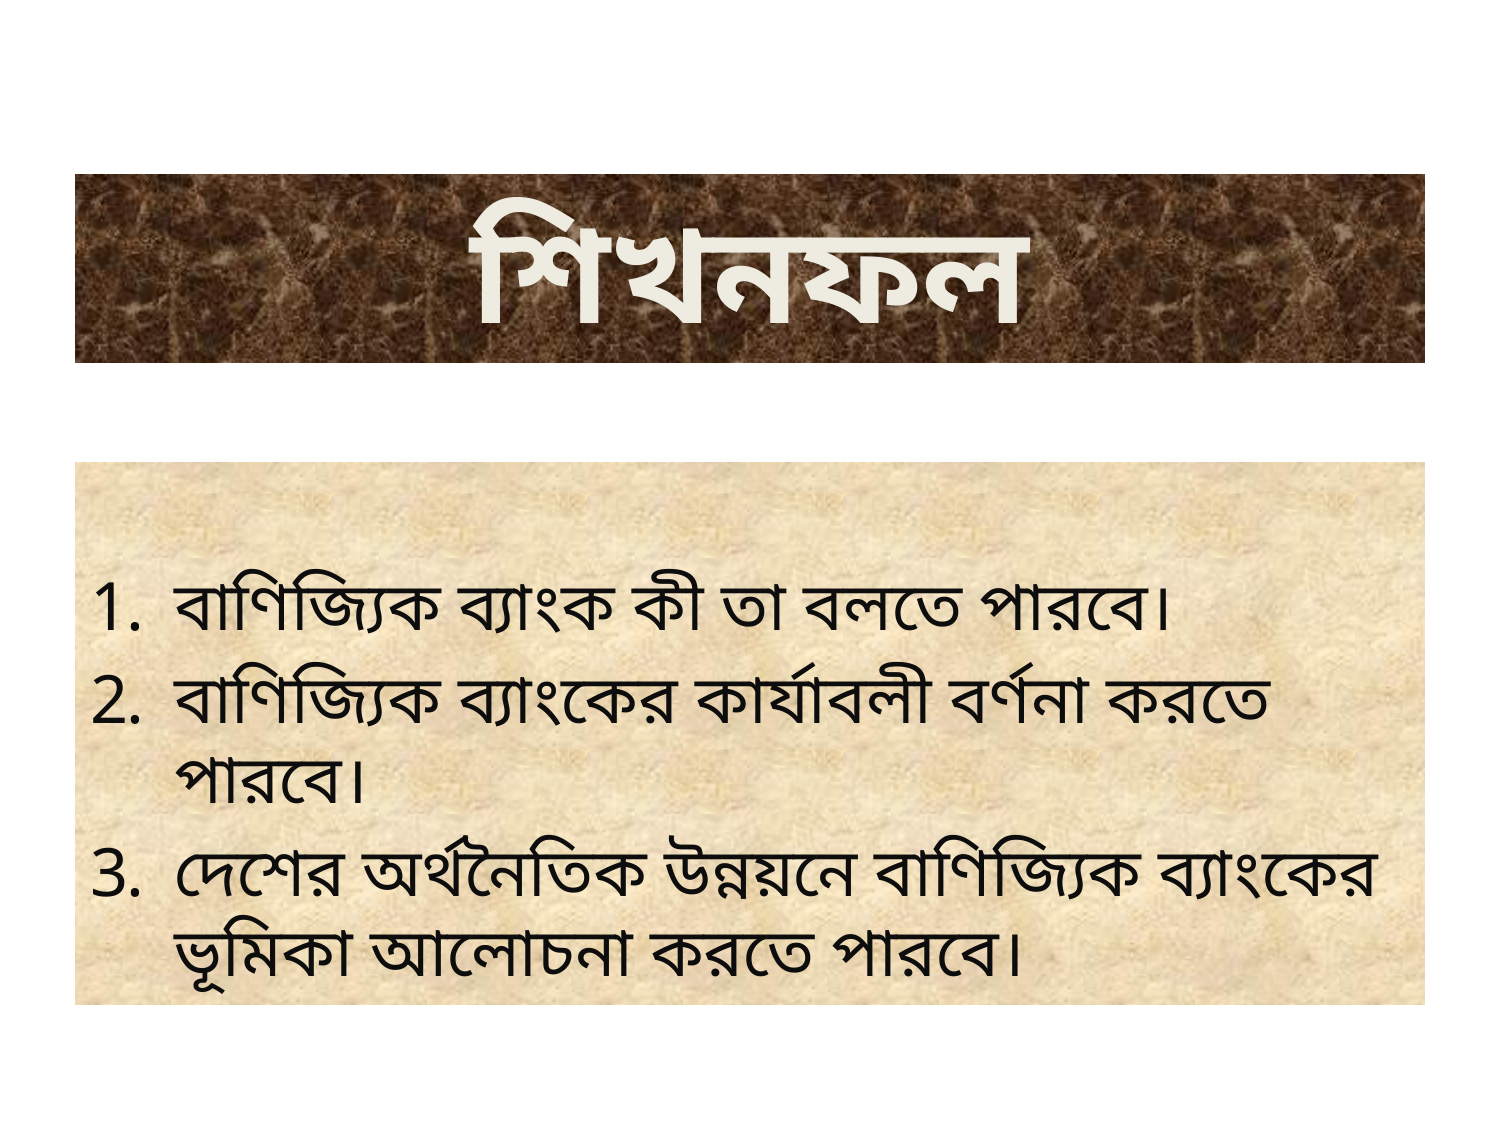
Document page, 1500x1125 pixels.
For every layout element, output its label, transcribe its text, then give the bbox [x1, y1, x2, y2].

list বাণিজ্যিক ব্যাংক কী তা বলতে পারবে। বাণিজ্যিক ব্যাংকের কার্যাবলী বর্ণনা করতে পারবে। দেশের অর্থনৈতিক উন্নয়নে বাণিজ্যিক ব্যাংকের ভূমিকা আলোচনা করতে পারবে। [75, 462, 1425, 1005]
title শিখনফল [75, 174, 1425, 363]
